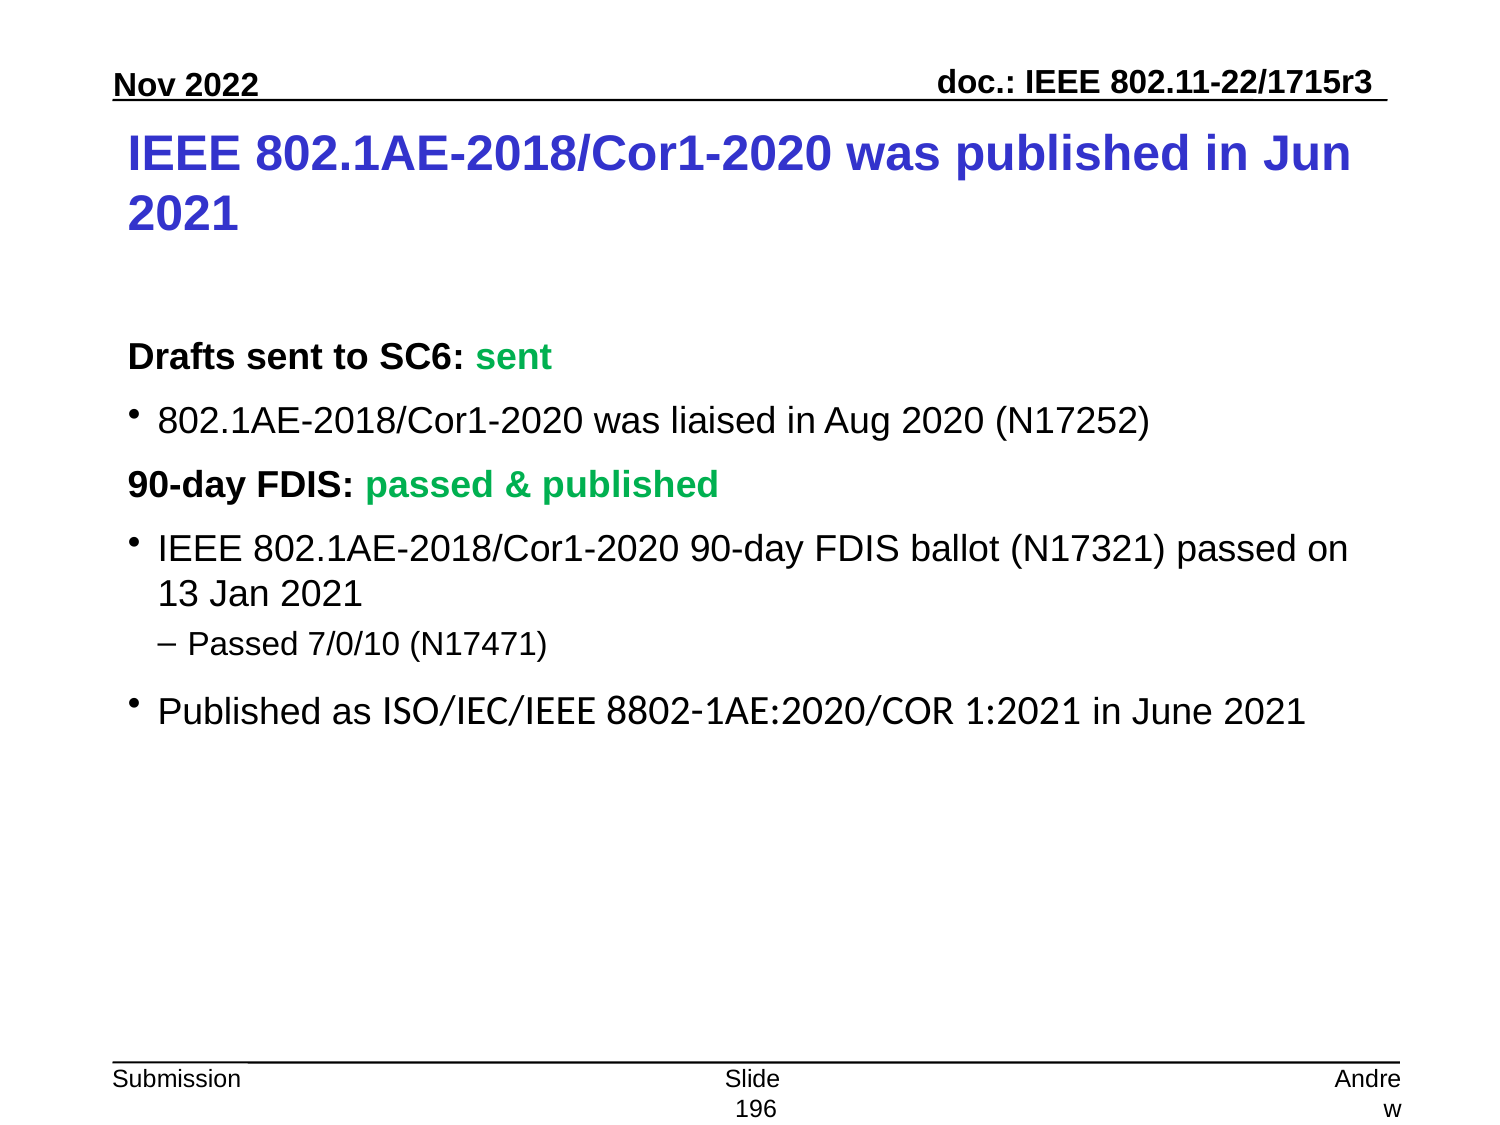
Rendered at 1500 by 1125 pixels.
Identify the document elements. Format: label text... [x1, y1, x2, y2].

title IEEE 802.1AE-2018/Cor1-2020 was published in Jun 2021 [112, 112, 1388, 288]
footer Andrew Myles, Cisco [1320, 1061, 1402, 1093]
slide_number Slide 196 [709, 1061, 803, 1093]
list Drafts sent to SC6: sent 802.1AE-2018/Cor1-2020 was liaised in Aug 2020 (N17252) 90-day FDIS: passed & published IEEE 802.1AE-2018/Cor1-2020 90-day FDIS ballot (N17321) passed on 13 Jan 2021 Passed 7/0/10 (N17471) Published as ISO/IEC/IEEE 8802-1AE:2020/COR 1:2021 in June 2021 [112, 324, 1388, 1000]
